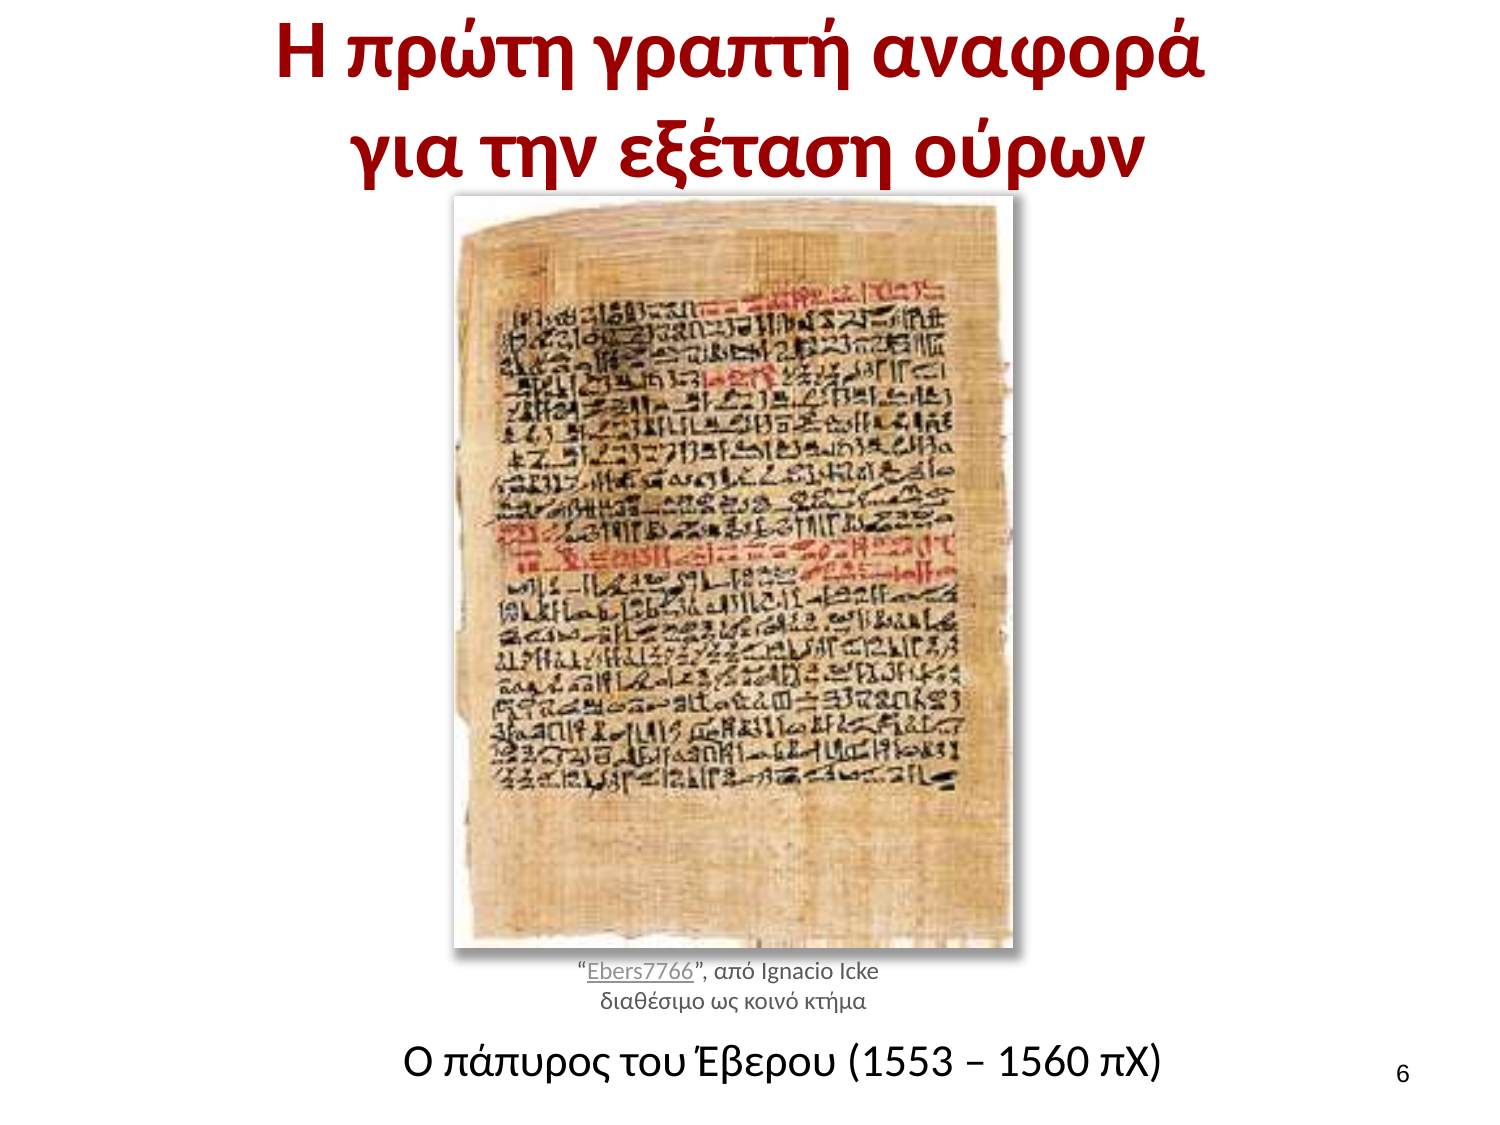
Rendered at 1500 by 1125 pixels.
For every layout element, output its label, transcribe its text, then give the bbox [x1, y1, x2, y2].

text_box “Ebers7766”, από Ignacio Icke διαθέσιμο ως κοινό κτήμα [470, 956, 997, 1022]
slide_number 5 [1074, 1042, 1425, 1103]
title Η πρώτη γραπτή αναφορά για την εξέταση ούρων [75, 0, 1425, 189]
picture [454, 195, 1013, 948]
text_box Ο πάπυρος του Έβερου (1553 – 1560 πΧ) [156, 1023, 1410, 1093]
